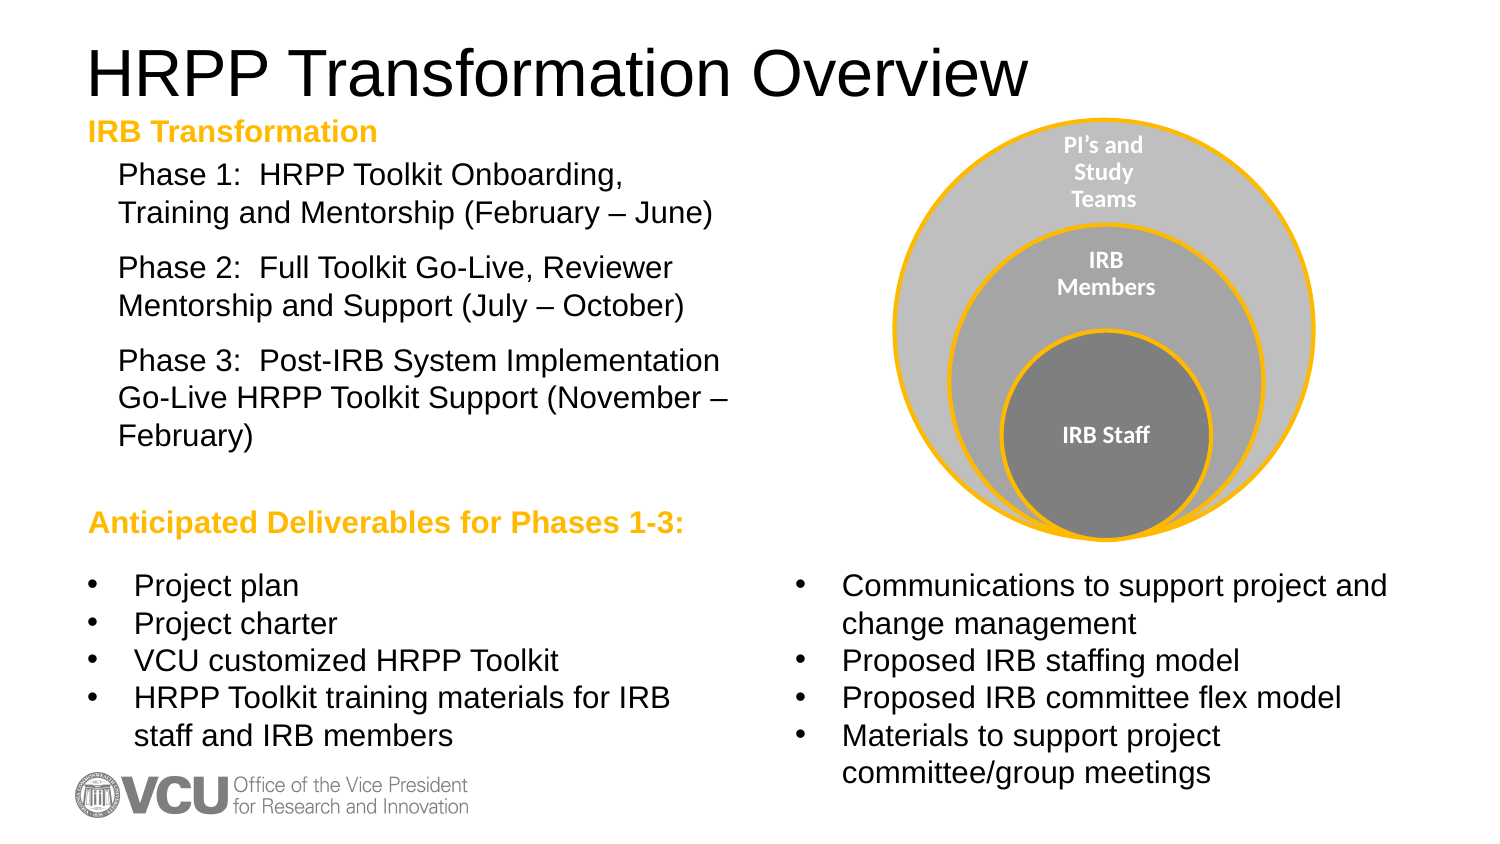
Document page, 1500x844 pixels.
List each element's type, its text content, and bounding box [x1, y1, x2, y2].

text_box Communications to support project and change management Proposed IRB staffing model Proposed IRB committee flex model Materials to support project committee/group meetings [750, 557, 1458, 798]
text_box Project plan Project charter VCU customized HRPP Toolkit HRPP Toolkit training materials for IRB staff and IRB members [41, 557, 750, 761]
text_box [894, 119, 1314, 540]
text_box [1001, 330, 1212, 541]
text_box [948, 224, 1264, 540]
title HRPP Transformation Overview [5, 0, 1356, 120]
text_box IRB Transformation Phase 1: HRPP Toolkit Onboarding, Training and Mentorship (February – June) Phase 2: Full Toolkit Go-Live, Reviewer Mentorship and Support (July – October) Phase 3: Post-IRB System Implementation Go-Live HRPP Toolkit Support (November – February) Anticipated Deliverables for Phases 1-3: [72, 103, 750, 557]
